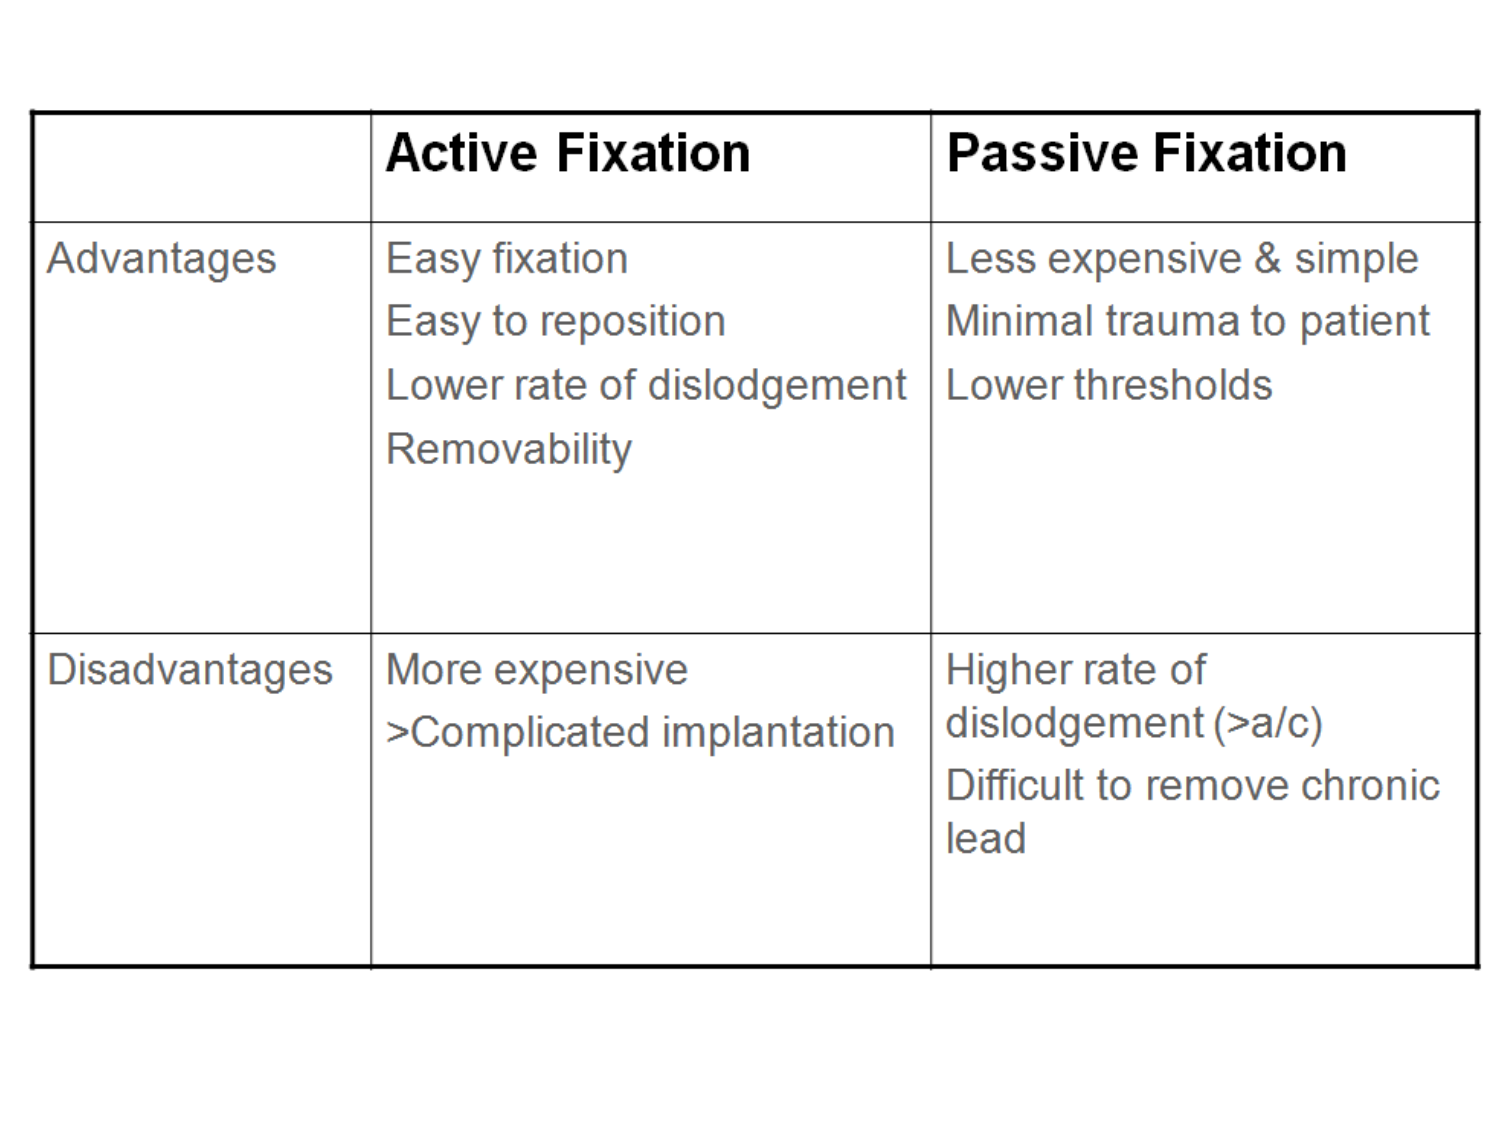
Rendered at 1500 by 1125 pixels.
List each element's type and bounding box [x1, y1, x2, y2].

picture [0, 74, 1500, 1038]
